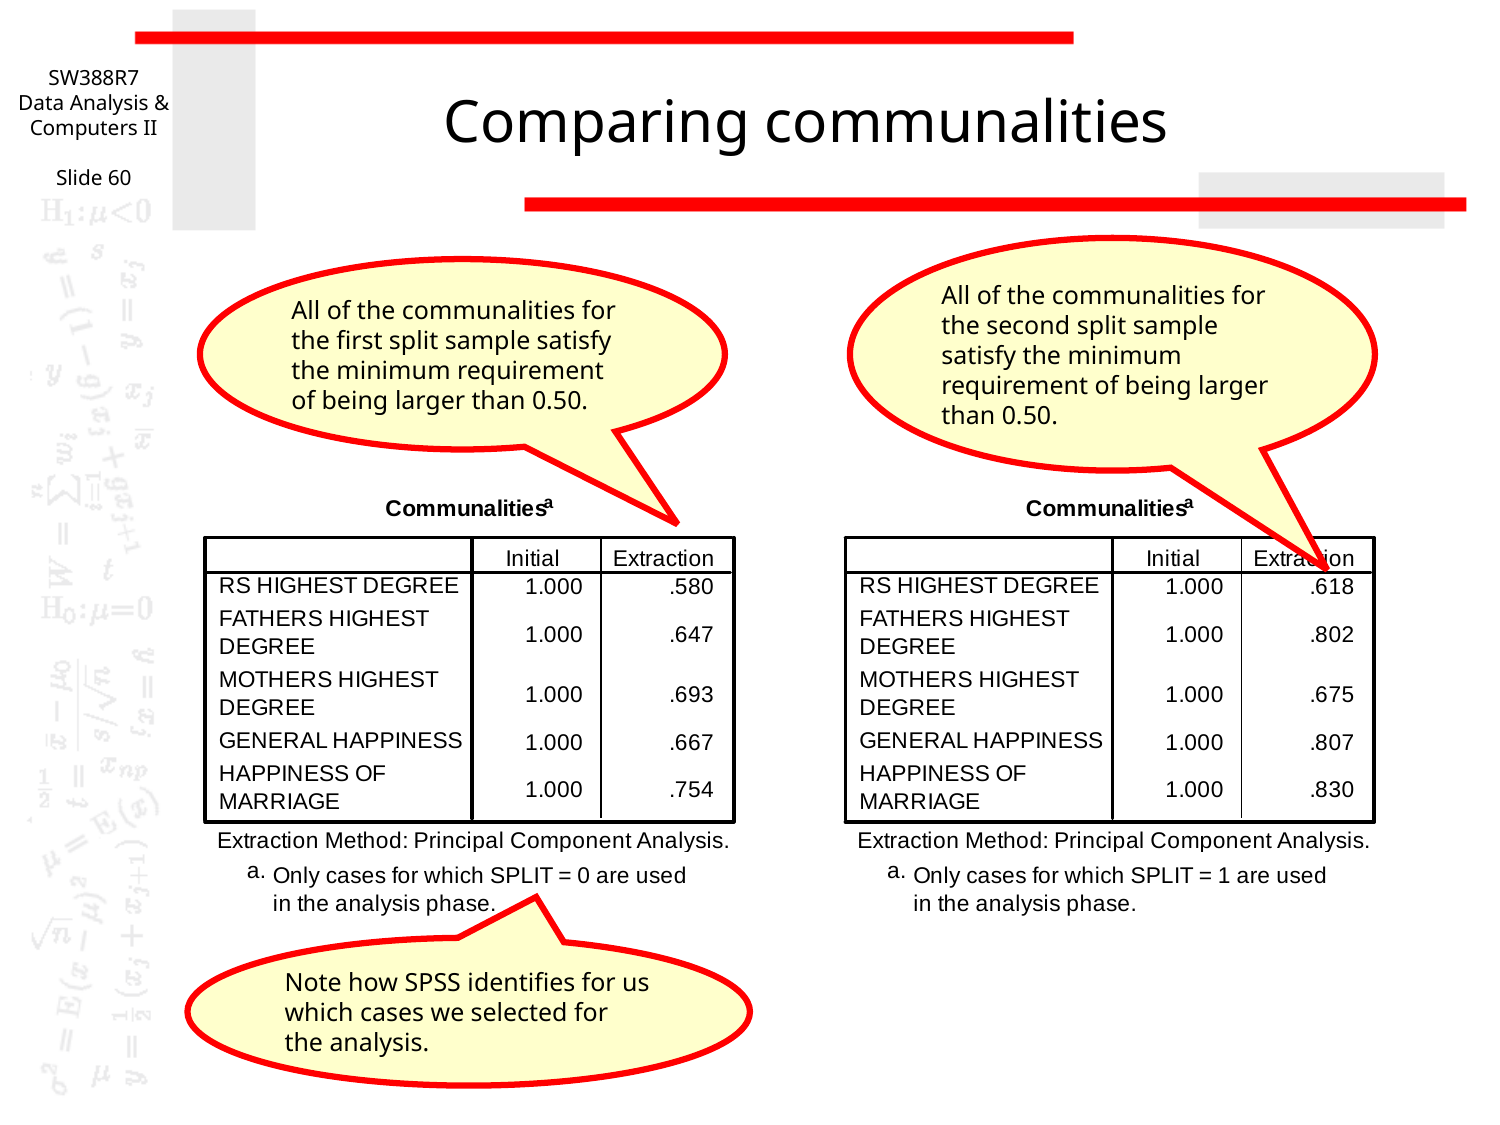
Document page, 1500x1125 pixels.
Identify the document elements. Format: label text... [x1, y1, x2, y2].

text_box All of the communalities for the first split sample satisfy the minimum requirement of being larger than 0.50. [199, 259, 725, 473]
slide_number SW388R7 Data Analysis & Computers II Slide 60 [0, 50, 187, 200]
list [827, 474, 1413, 960]
text_box All of the communalities for the second split sample satisfy the minimum requirement of being larger than 0.50. [849, 237, 1375, 473]
picture [18, 0, 1500, 1108]
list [187, 474, 773, 960]
title Comparing communalities [187, 50, 1425, 200]
text_box Note how SPSS identifies for us which cases we selected for the analysis. [187, 969, 750, 1086]
